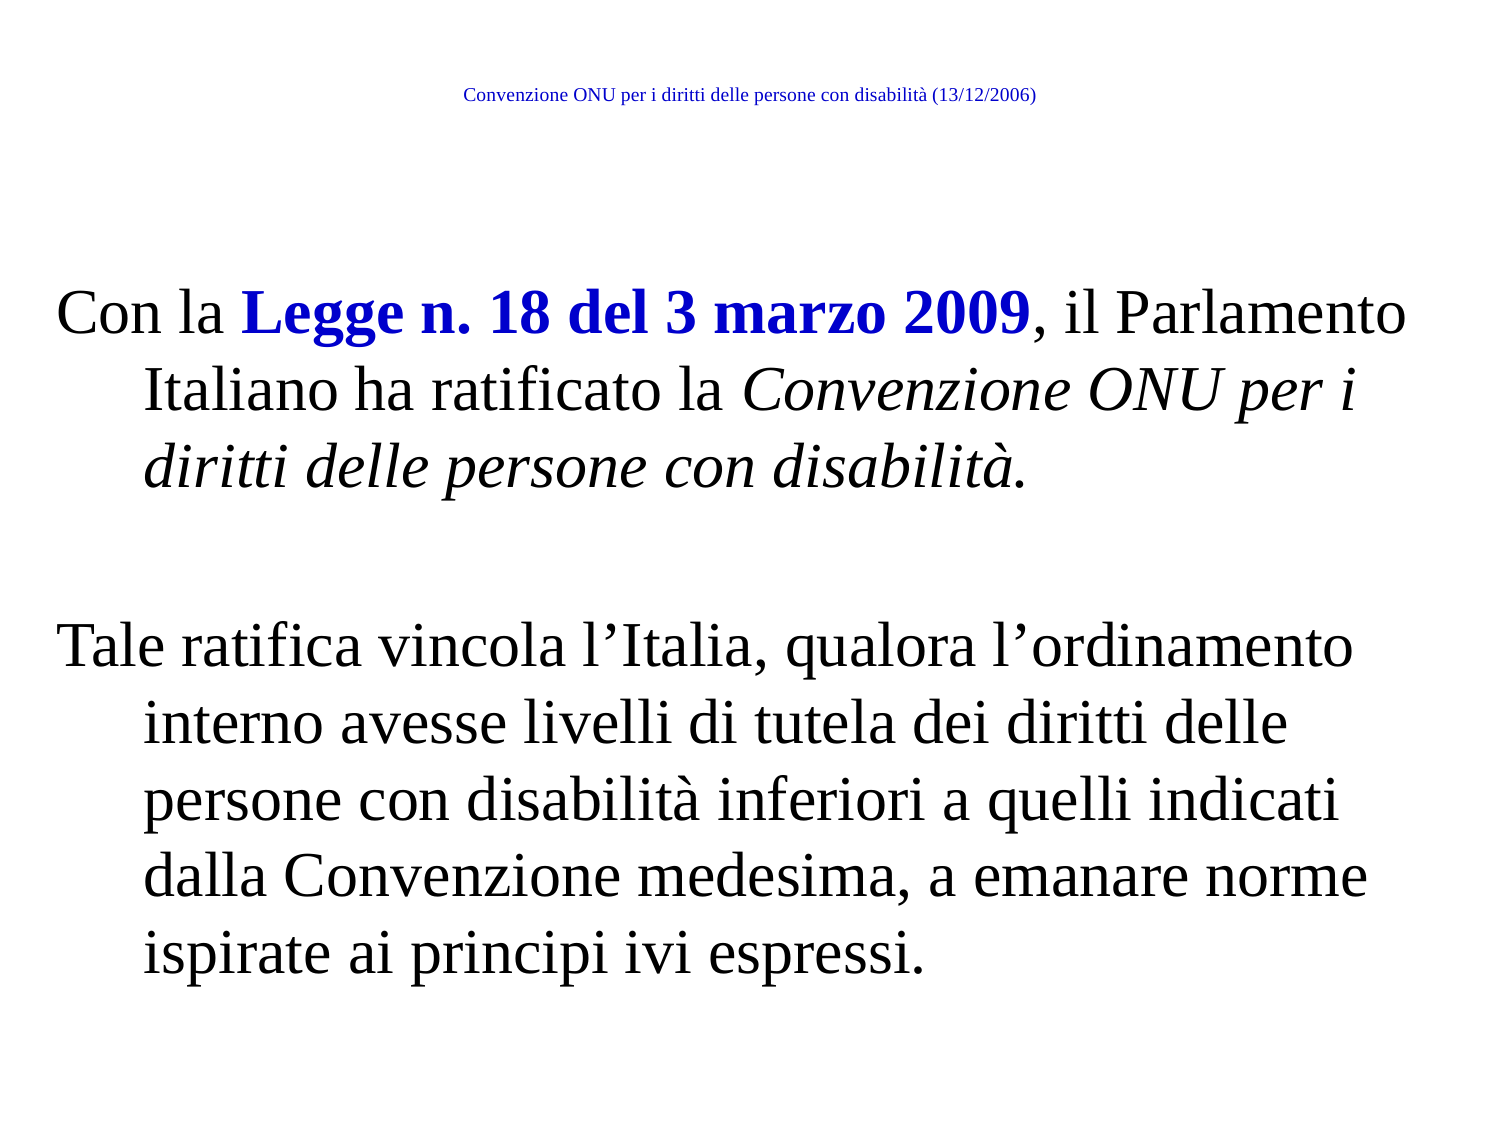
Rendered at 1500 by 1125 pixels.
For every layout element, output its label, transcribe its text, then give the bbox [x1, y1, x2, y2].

list Con la Legge n. 18 del 3 marzo 2009, il Parlamento Italiano ha ratificato la Convenzione ONU per i diritti delle persone con disabilità. Tale ratifica vincola l’Italia, qualora l’ordinamento interno avesse livelli di tutela dei diritti delle persone con disabilità inferiori a quelli indicati dalla Convenzione medesima, a emanare norme ispirate ai principi ivi espressi. [41, 262, 1425, 1005]
title Convenzione ONU per i diritti delle persone con disabilità (13/12/2006) [75, 45, 1425, 161]
